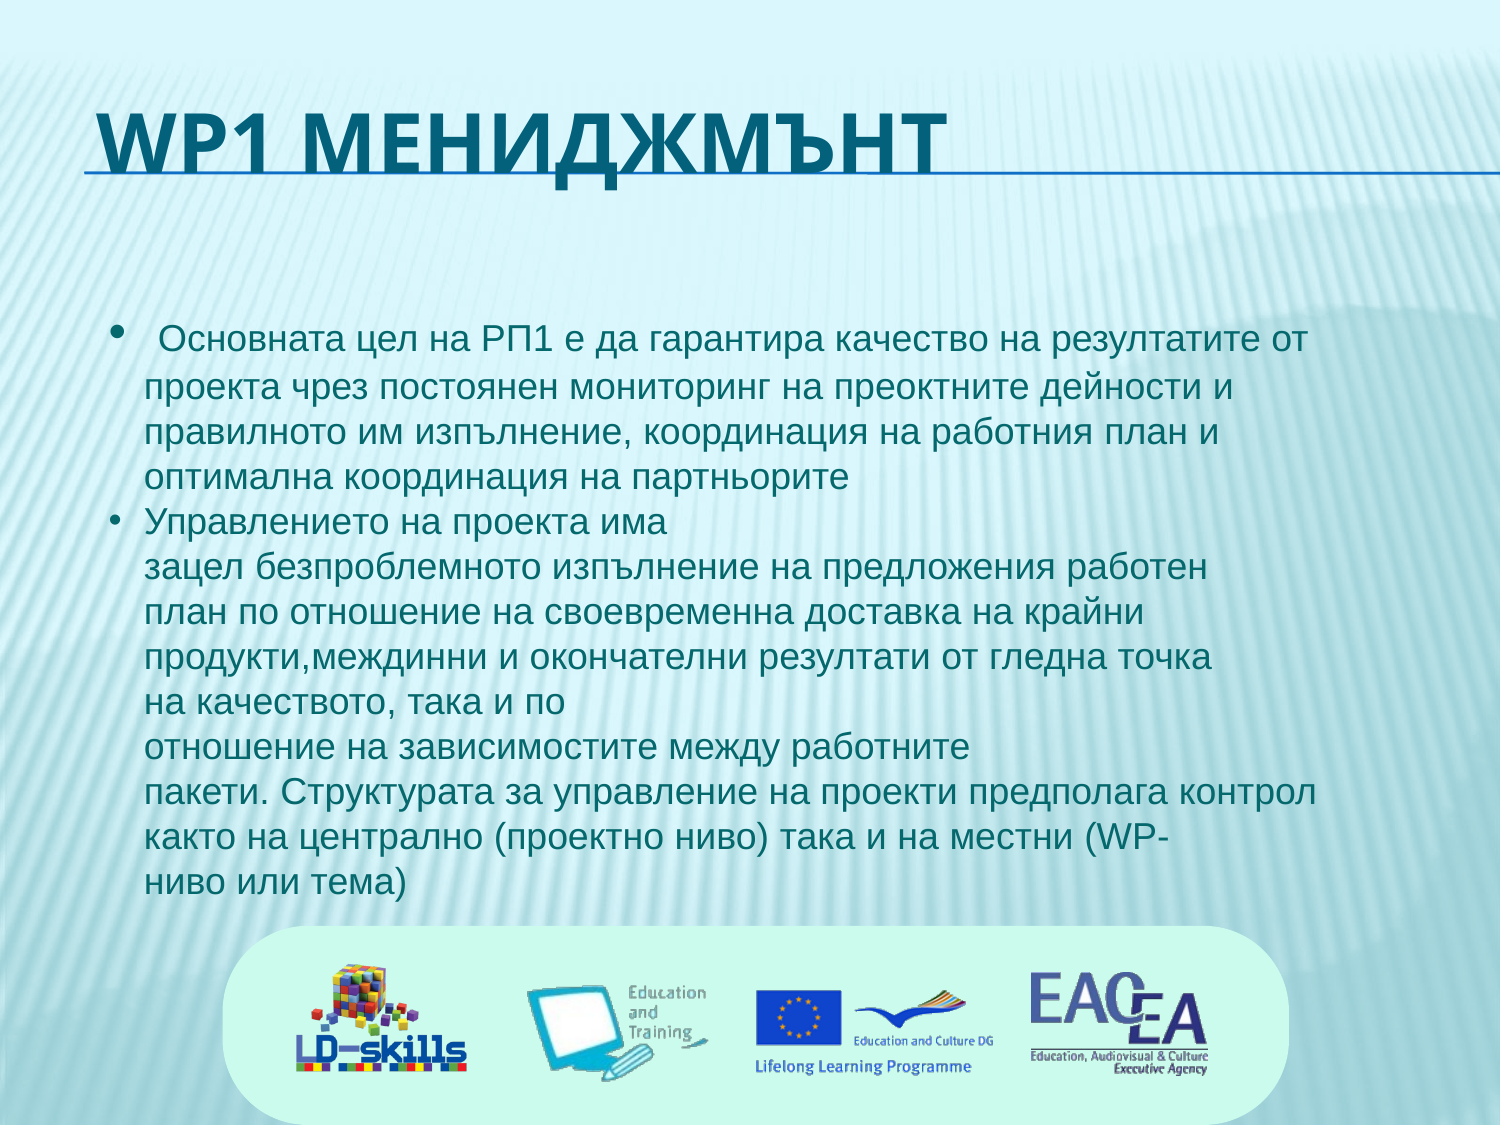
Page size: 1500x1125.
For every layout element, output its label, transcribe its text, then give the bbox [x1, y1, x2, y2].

picture [1031, 972, 1208, 1076]
picture [515, 972, 722, 1083]
text_box Основната цел на РП1 е да гарантира качество на резултатите от проекта чрез постоянен мониторинг на преоктните дейности и правилното им изпълнение, координация на работния план и оптимална координация на партньорите Управлението на проекта има зацел безпроблемното изпълнение на предложения работен план по отношение на своевременна доставка на крайни продукти,междинни и окончателни резултати от гледна точка на качеството, така и по отношение на зависимостите между работните пакети. Структурата за управление на проекти предполага контрол както на централно (проектно ниво) така и на местни (WP-ниво или тема) [93, 234, 1348, 926]
title WP1 Мениджмънт [82, 46, 1404, 235]
picture [750, 984, 997, 1083]
picture [281, 949, 488, 1104]
